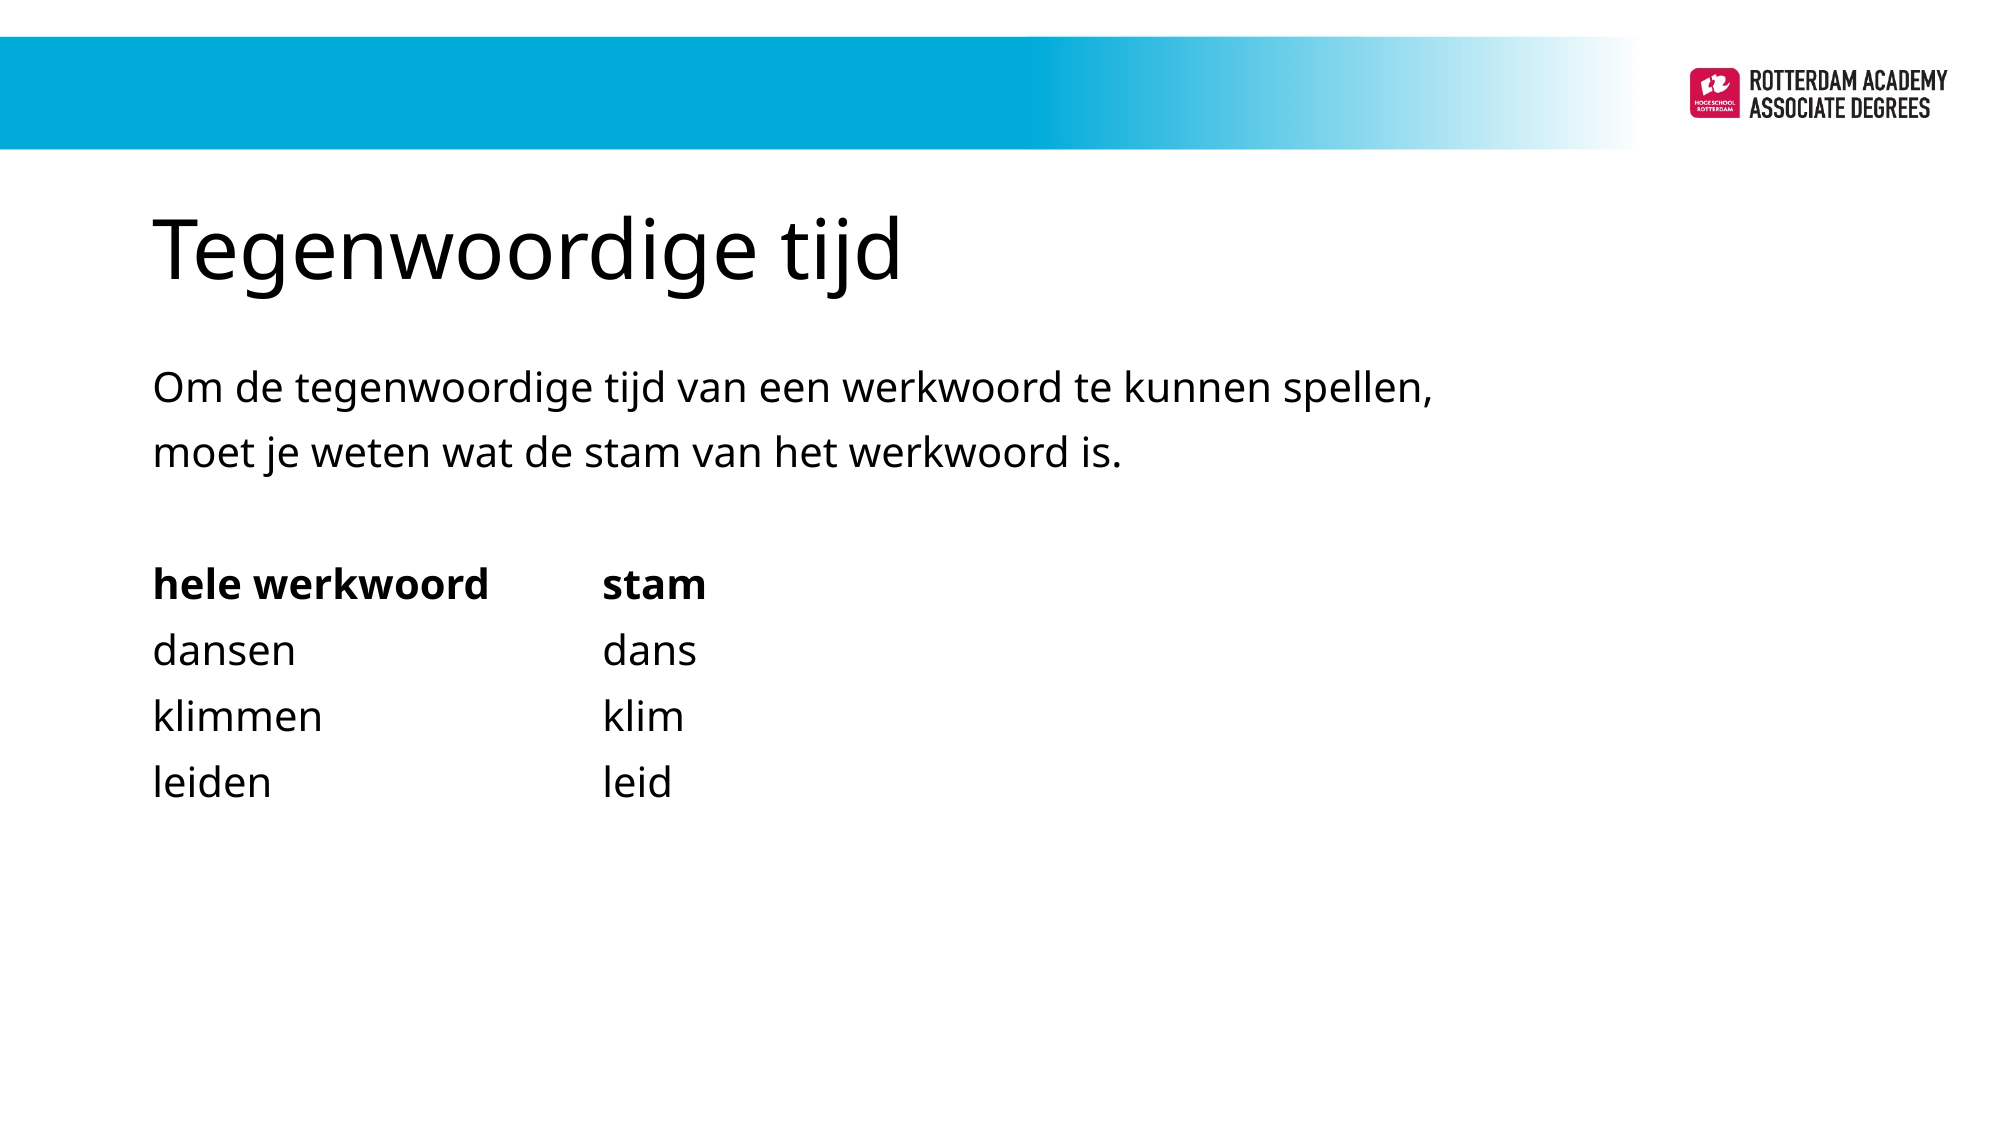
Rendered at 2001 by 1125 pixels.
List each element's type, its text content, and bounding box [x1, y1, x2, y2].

list Om de tegenwoordige tijd van een werkwoord te kunnen spellen, moet je weten wat de stam van het werkwoord is. hele werkwoord stam dansen dans klimmen klim leiden leid [137, 358, 1863, 1053]
title Tegenwoordige tijd [137, 175, 1863, 329]
picture [0, 0, 2000, 184]
